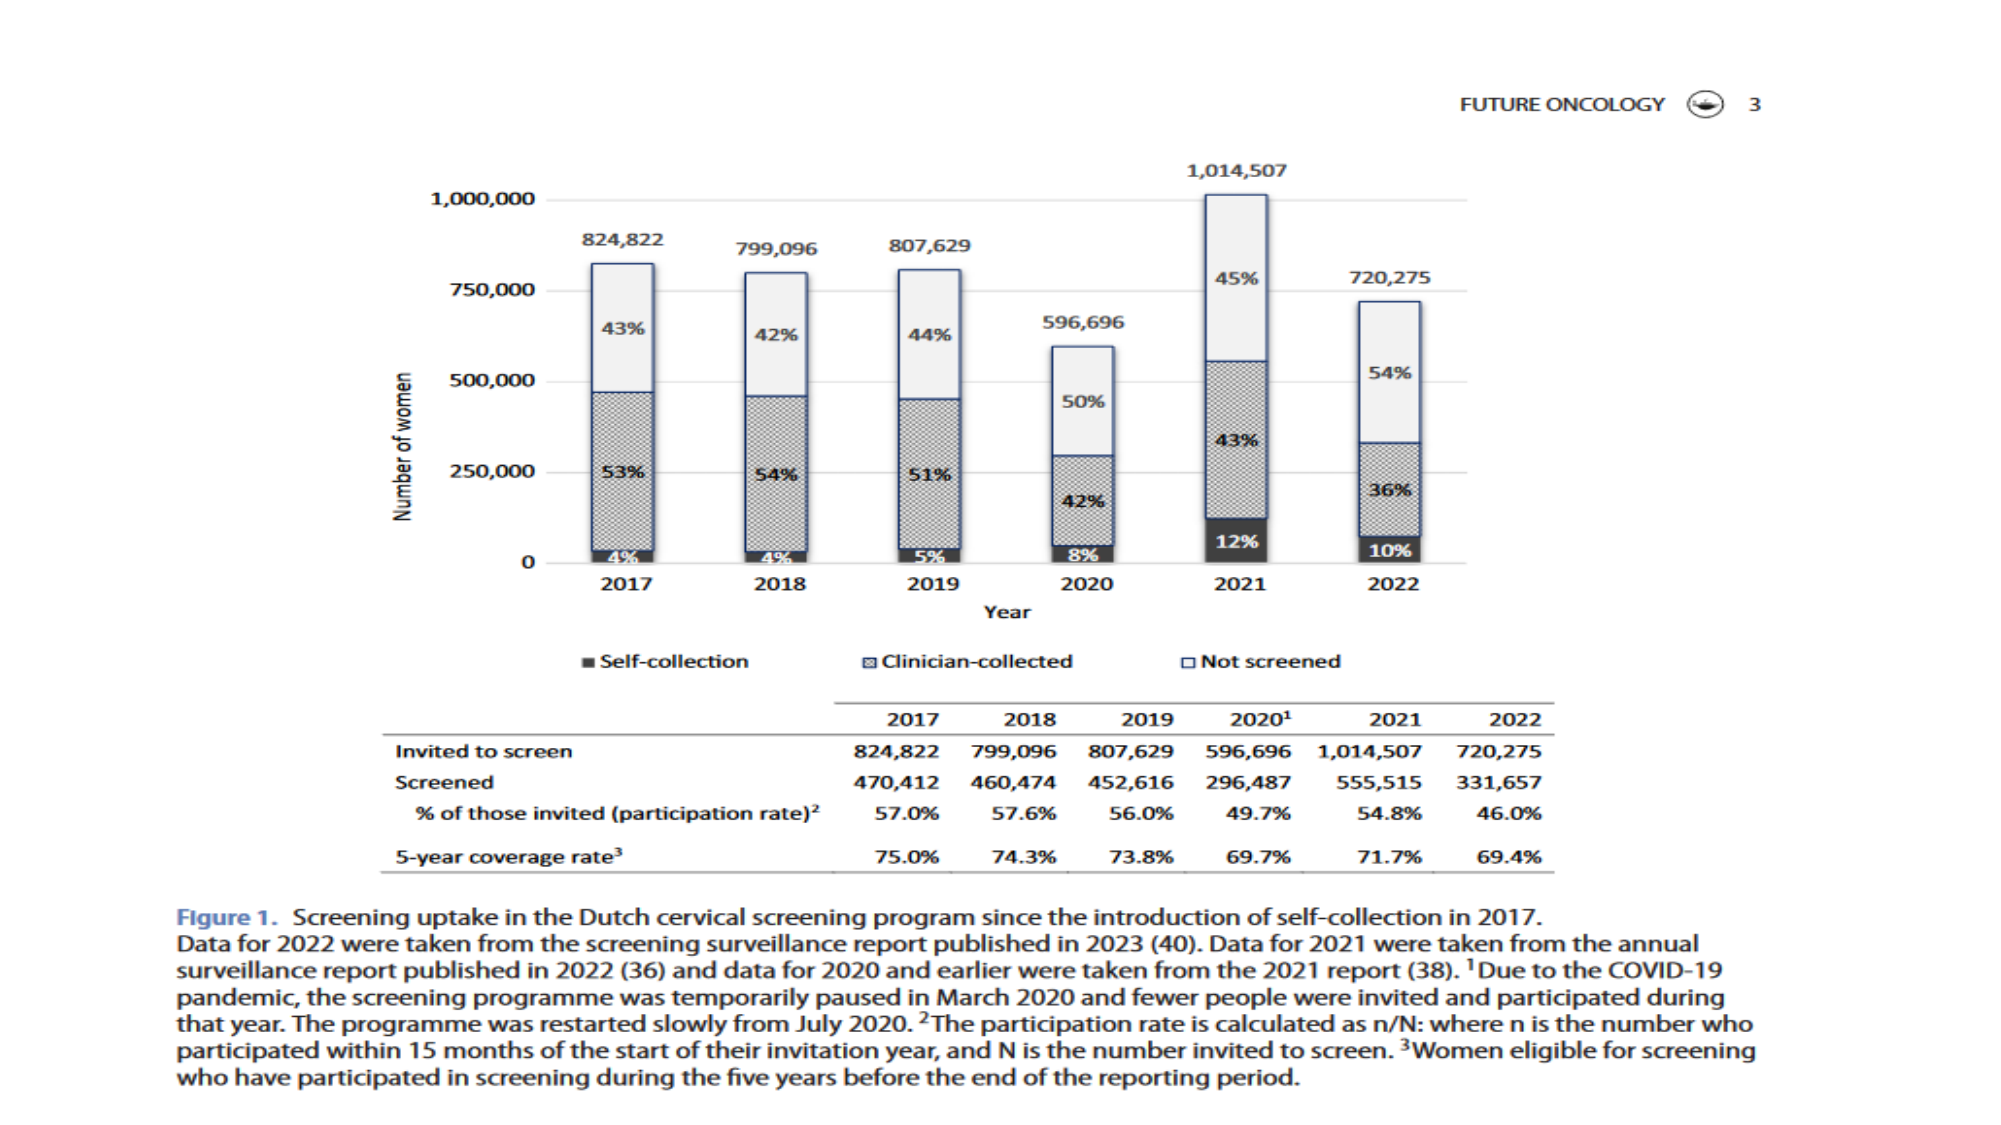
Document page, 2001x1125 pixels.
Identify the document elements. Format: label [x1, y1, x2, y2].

picture [161, 81, 1796, 1109]
